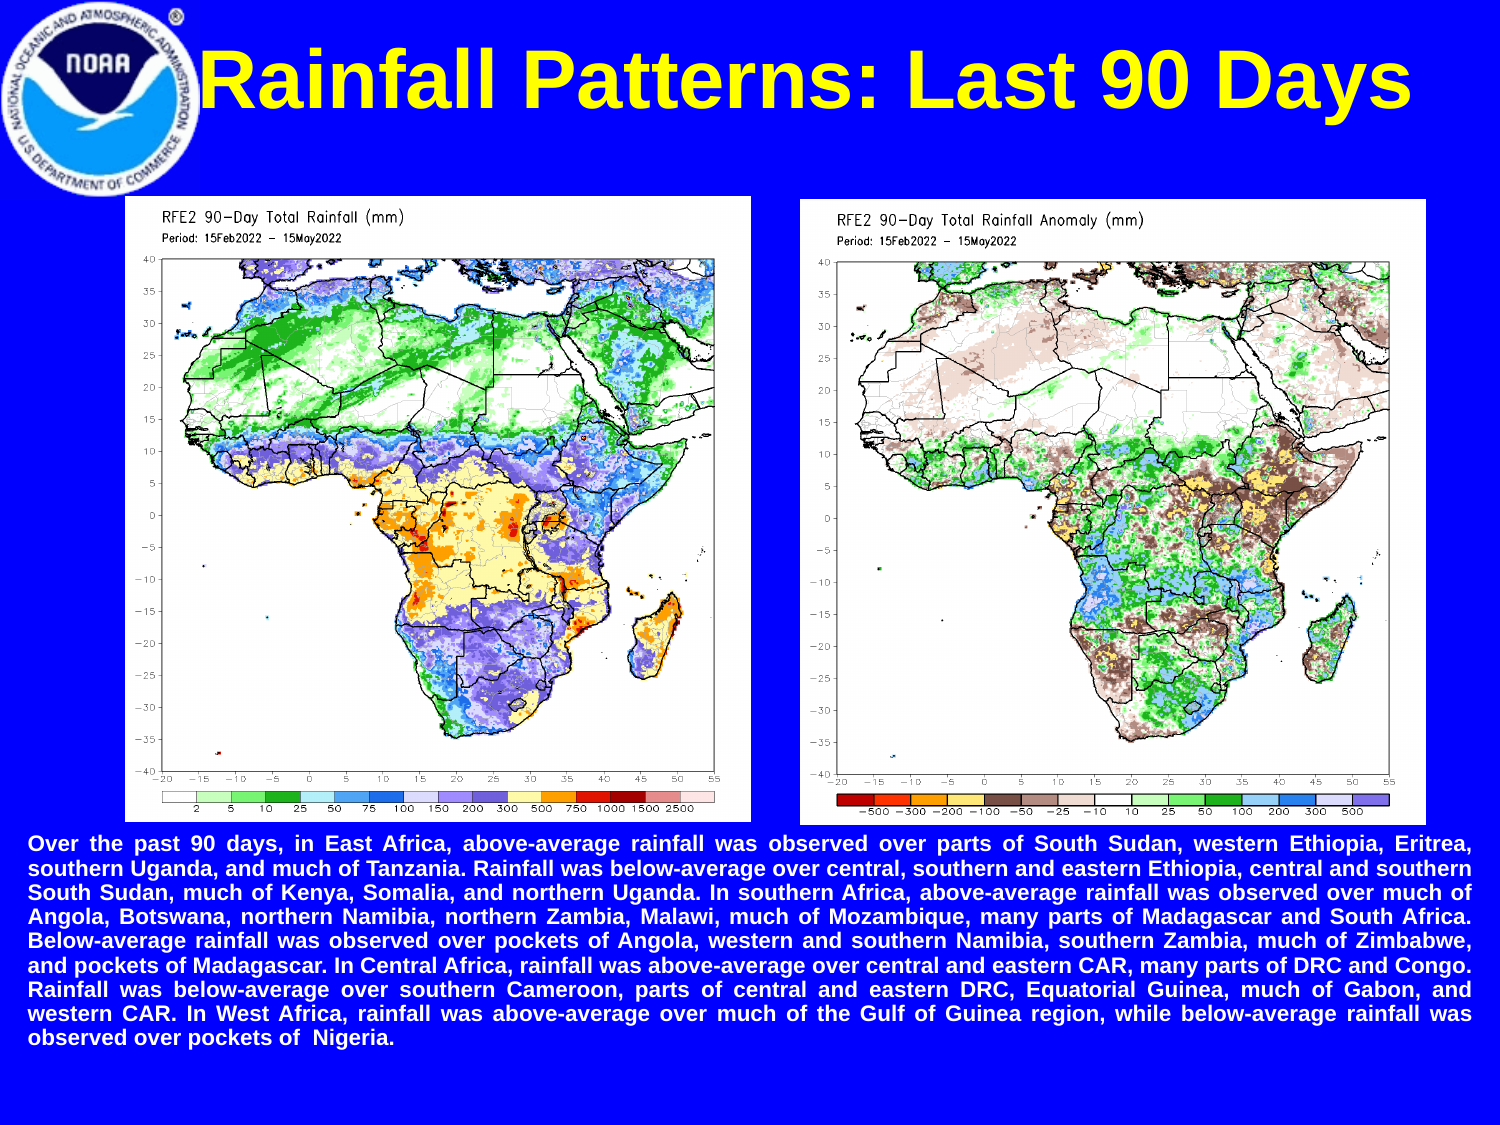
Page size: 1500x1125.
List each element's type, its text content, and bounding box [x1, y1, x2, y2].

text_box Over the past 90 days, in East Africa, above-average rainfall was observed over parts of South Sudan, western Ethiopia, Eritrea, southern Uganda, and much of Tanzania. Rainfall was below-average over central, southern and eastern Ethiopia, central and southern South Sudan, much of Kenya, Somalia, and northern Uganda. In southern Africa, above-average rainfall was observed over much of Angola, Botswana, northern Namibia, northern Zambia, Malawi, much of Mozambique, many parts of Madagascar and South Africa. Below-average rainfall was observed over pockets of Angola, western and southern Namibia, southern Zambia, much of Zimbabwe, and pockets of Madagascar. In Central Africa, rainfall was above-average over central and eastern CAR, many parts of DRC and Congo. Rainfall was below-average over southern Cameroon, parts of central and eastern DRC, Equatorial Guinea, much of Gabon, and western CAR. In West Africa, rainfall was above-average over much of the Gulf of Guinea region, while below-average rainfall was observed over pockets of Nigeria. [12, 825, 1488, 1059]
picture [799, 199, 1426, 826]
title Rainfall Patterns: Last 90 Days [174, 0, 1438, 151]
picture [0, 0, 751, 822]
